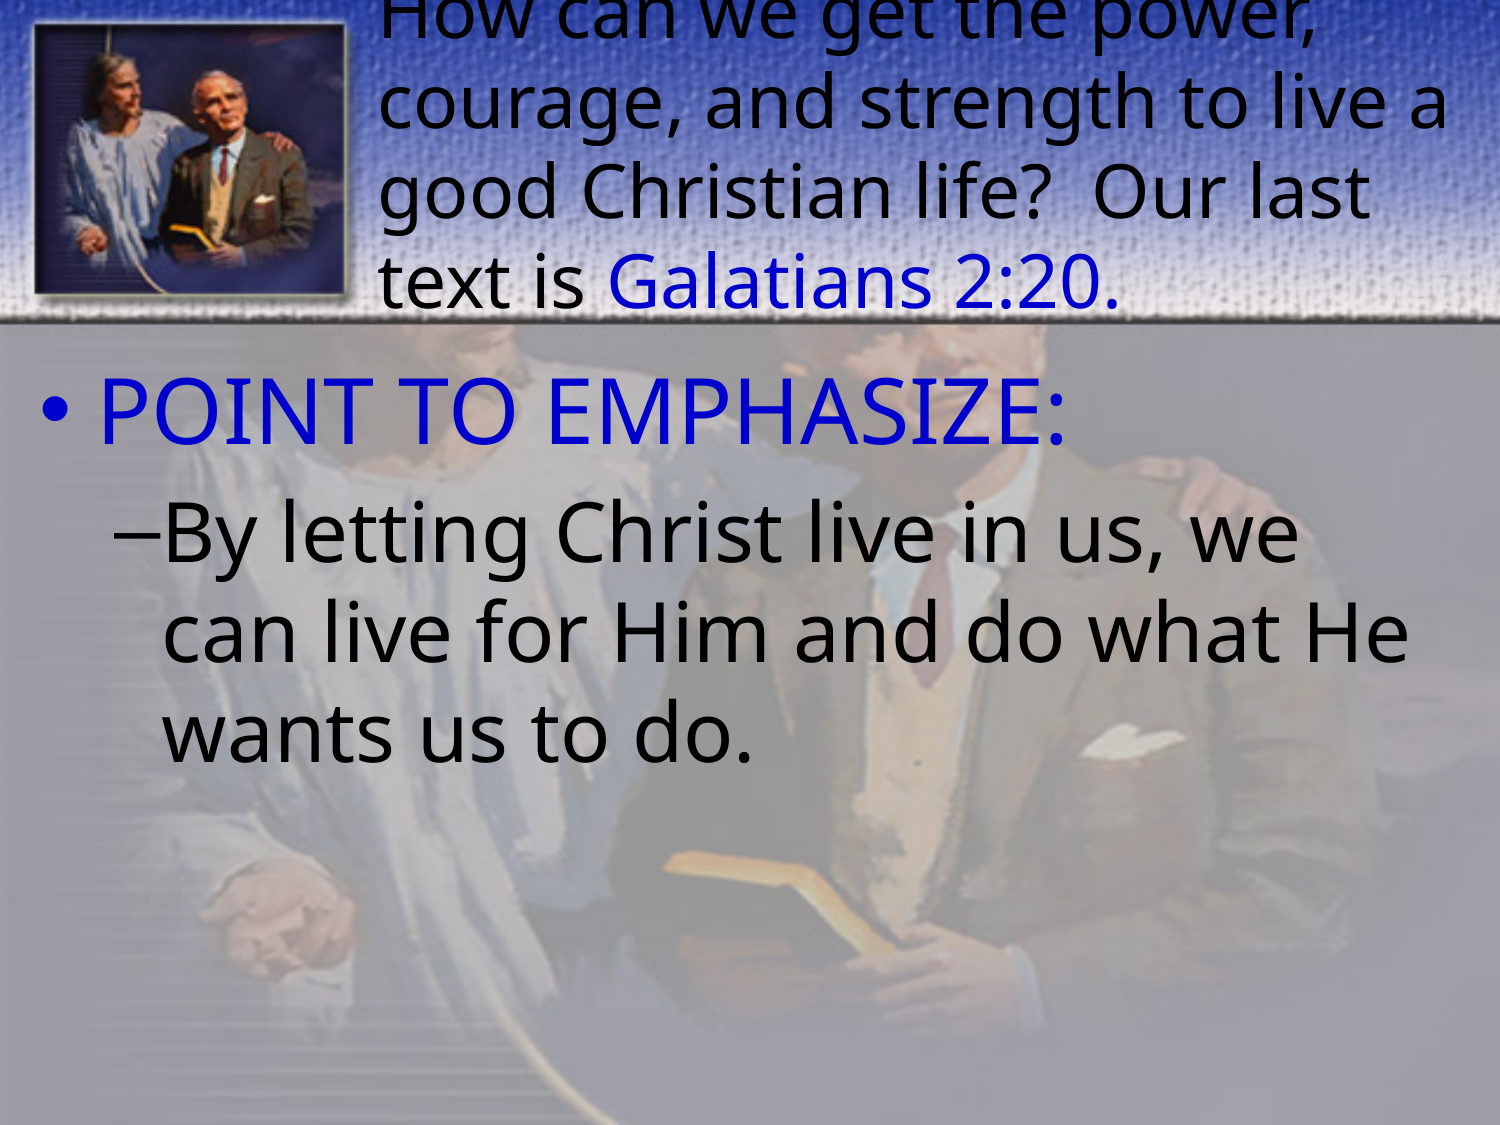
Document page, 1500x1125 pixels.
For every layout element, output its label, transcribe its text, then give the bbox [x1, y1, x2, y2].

list POINT TO EMPHASIZE: By letting Christ live in us, we can live for Him and do what He wants us to do. [24, 344, 1476, 1088]
picture [0, 0, 1500, 1125]
title How can we get the power, courage, and strength to live a good Christian life? Our last text is Galatians 2:20. [362, 49, 1500, 238]
